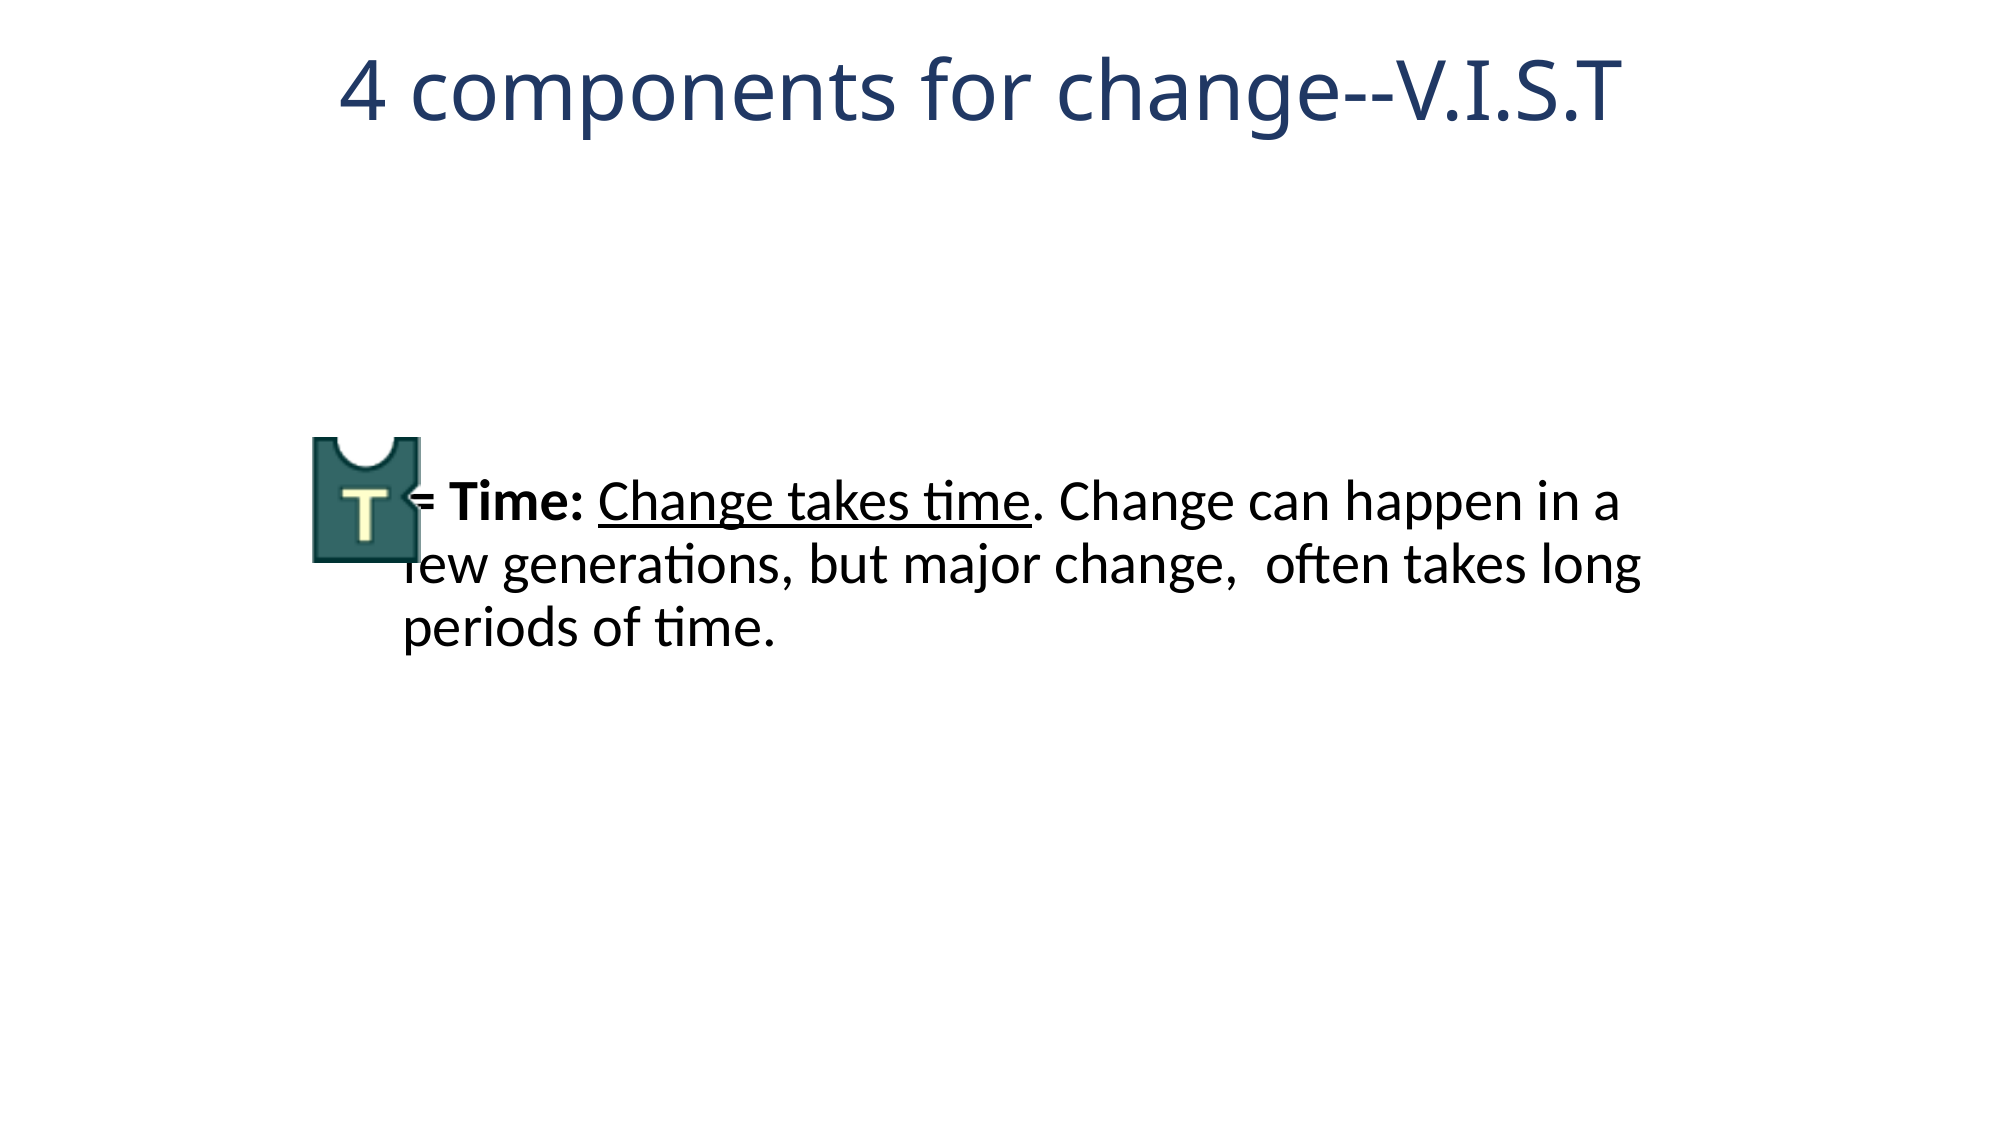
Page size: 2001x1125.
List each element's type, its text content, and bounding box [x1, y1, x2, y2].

list T = Time: Change takes time. Change can happen in a few generations, but major change, often takes long periods of time. [350, 462, 1700, 775]
title 4 components for change--V.I.S.T [324, 0, 1675, 188]
picture [312, 437, 421, 563]
